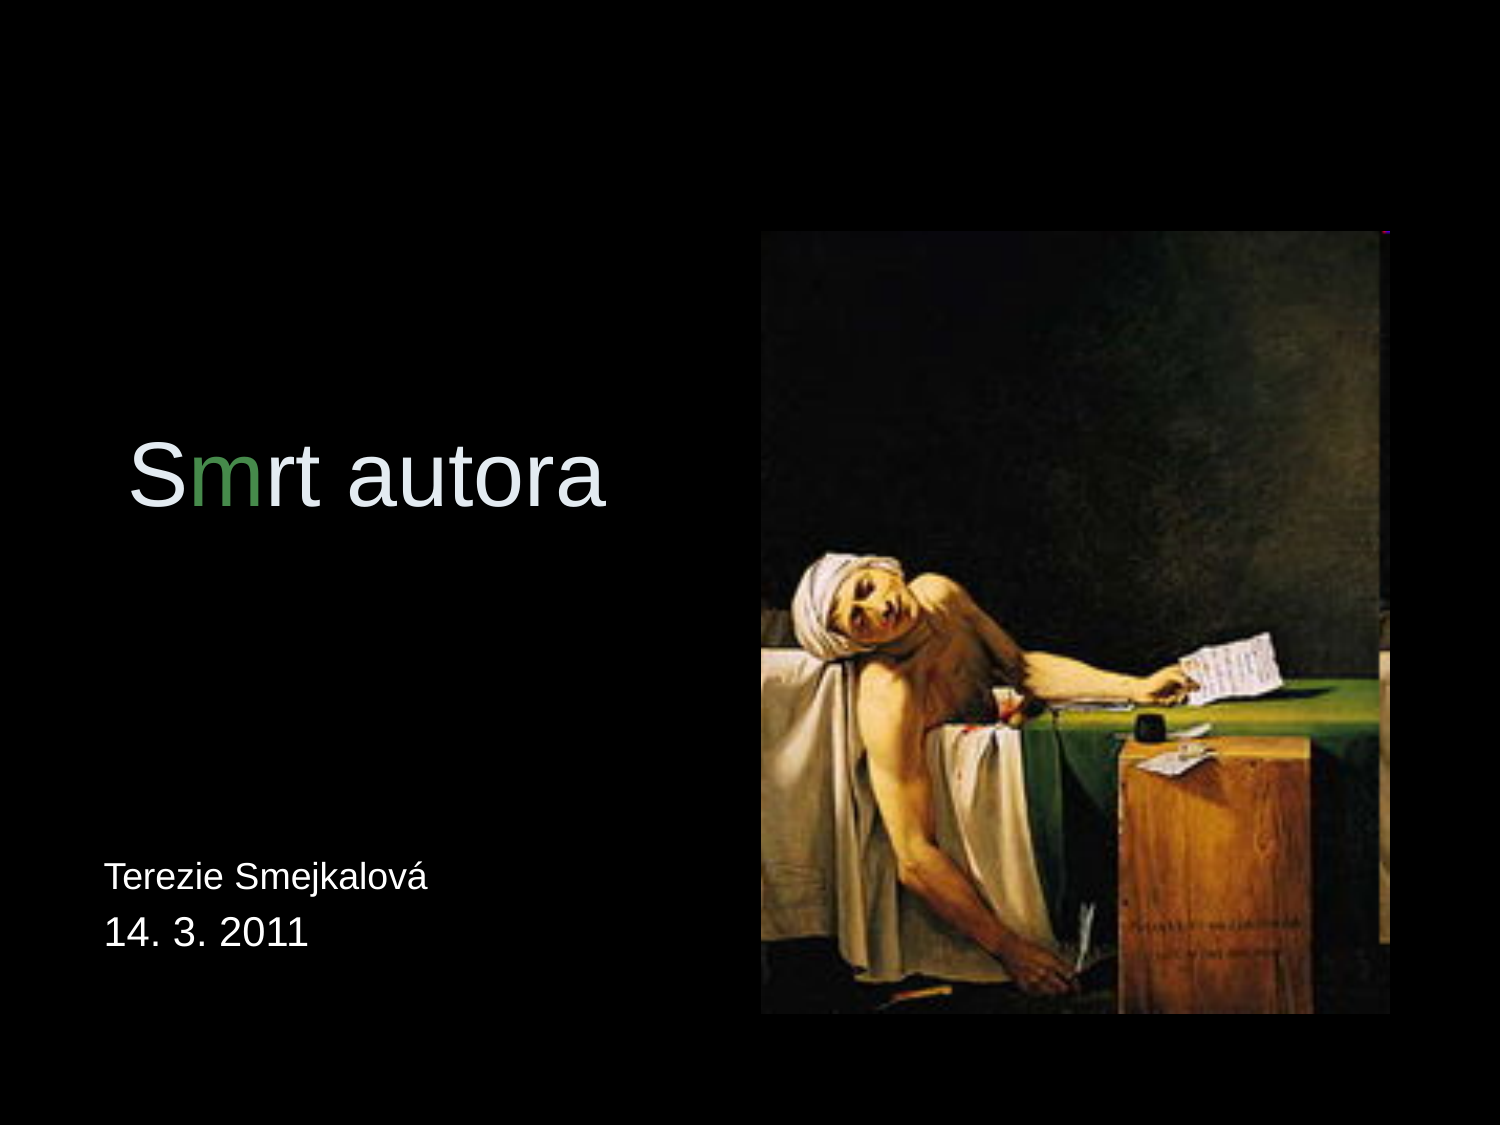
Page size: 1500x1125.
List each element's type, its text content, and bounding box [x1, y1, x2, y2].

title Smrt autora [112, 349, 756, 591]
picture [761, 231, 1390, 1014]
subtitle Terezie Smejkalová 14. 3. 2011 [88, 703, 756, 992]
